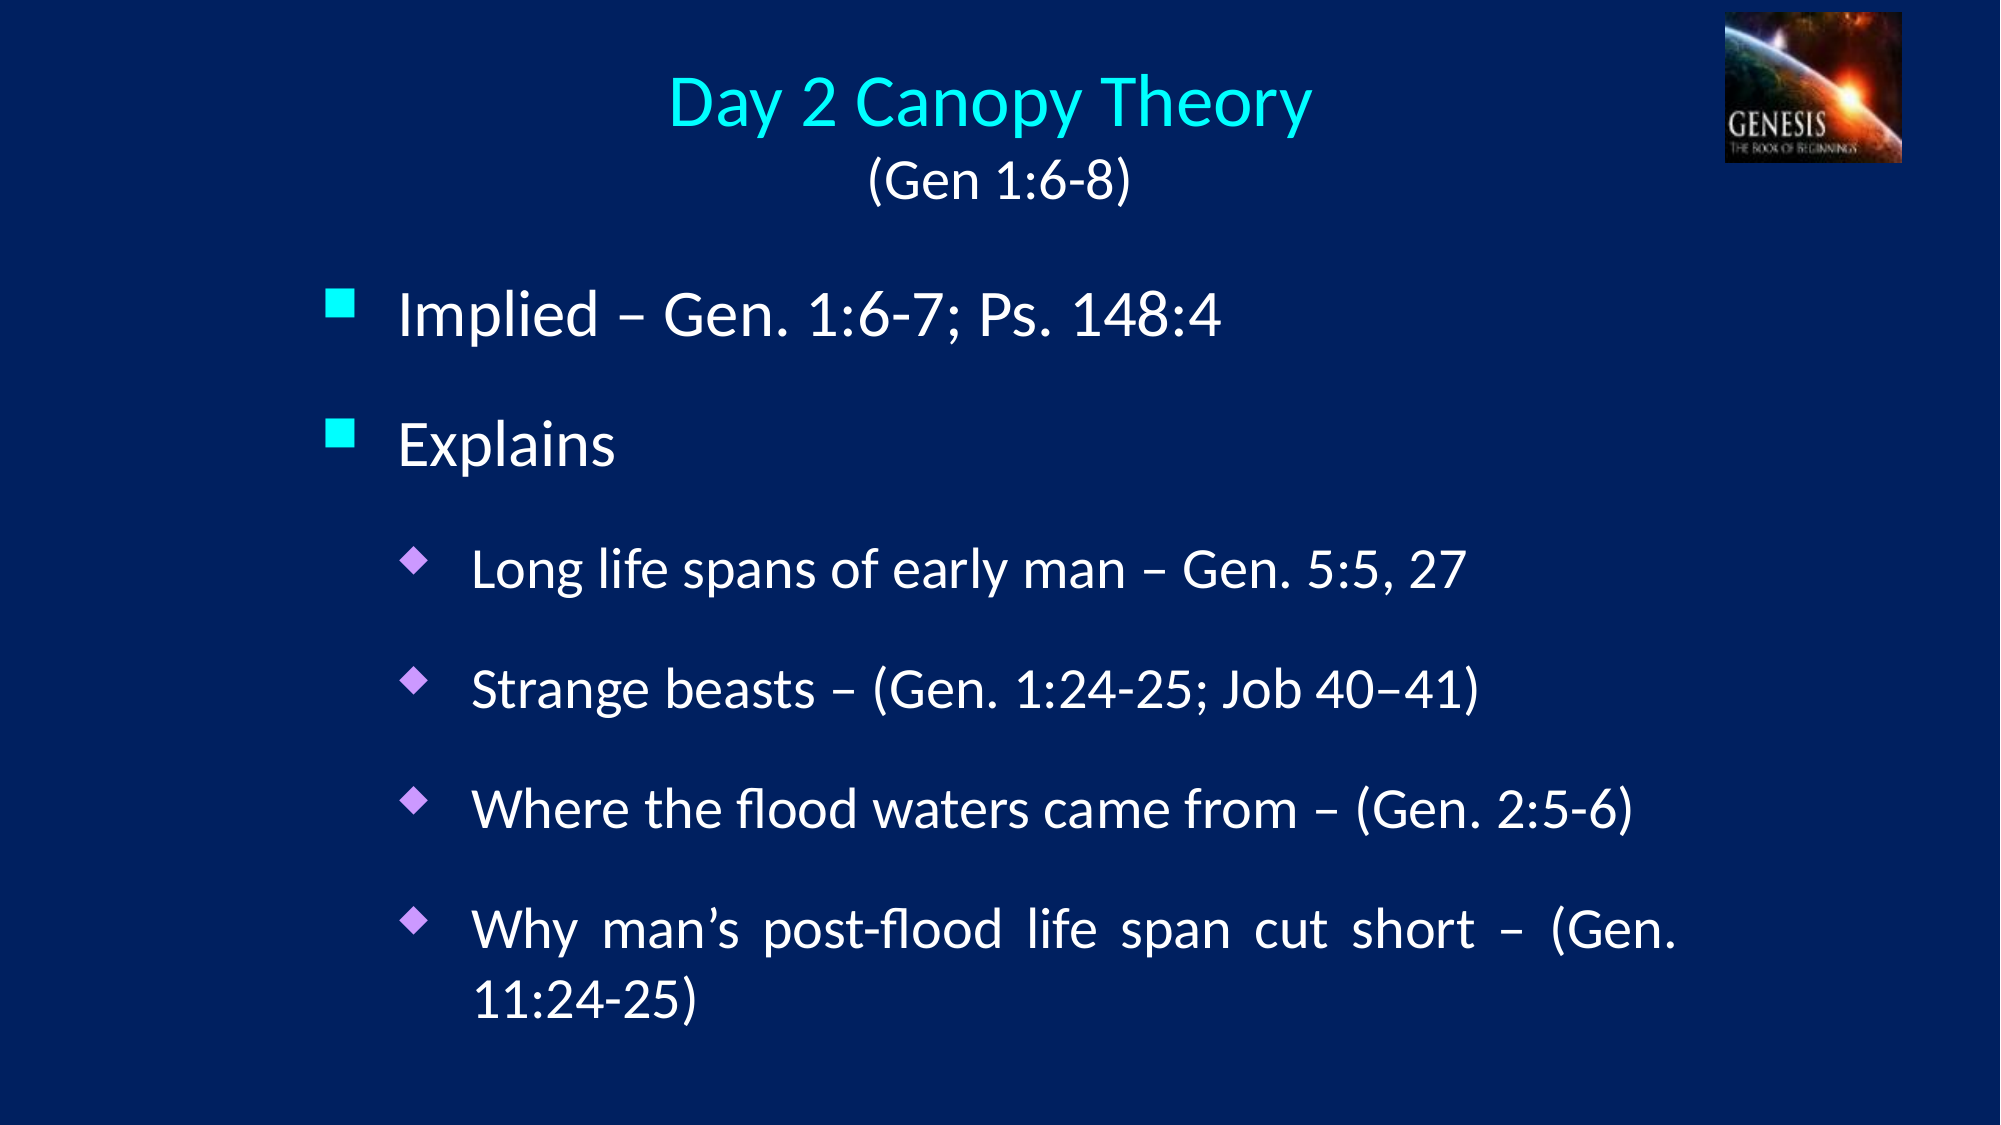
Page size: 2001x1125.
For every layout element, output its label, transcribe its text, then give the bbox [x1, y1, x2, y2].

picture [1724, 12, 1902, 163]
title Day 2 Canopy Theory (Gen 1:6-8) [468, 37, 1532, 225]
list Implied – Gen. 1:6-7; Ps. 148:4 Explains Long life spans of early man – Gen. 5:5, 27 Strange beasts – (Gen. 1:24-25; Job 40‒41) Where the flood waters came from – (Gen. 2:5-6) Why man’s post-flood life span cut short – (Gen. 11:24-25) [305, 262, 1694, 995]
